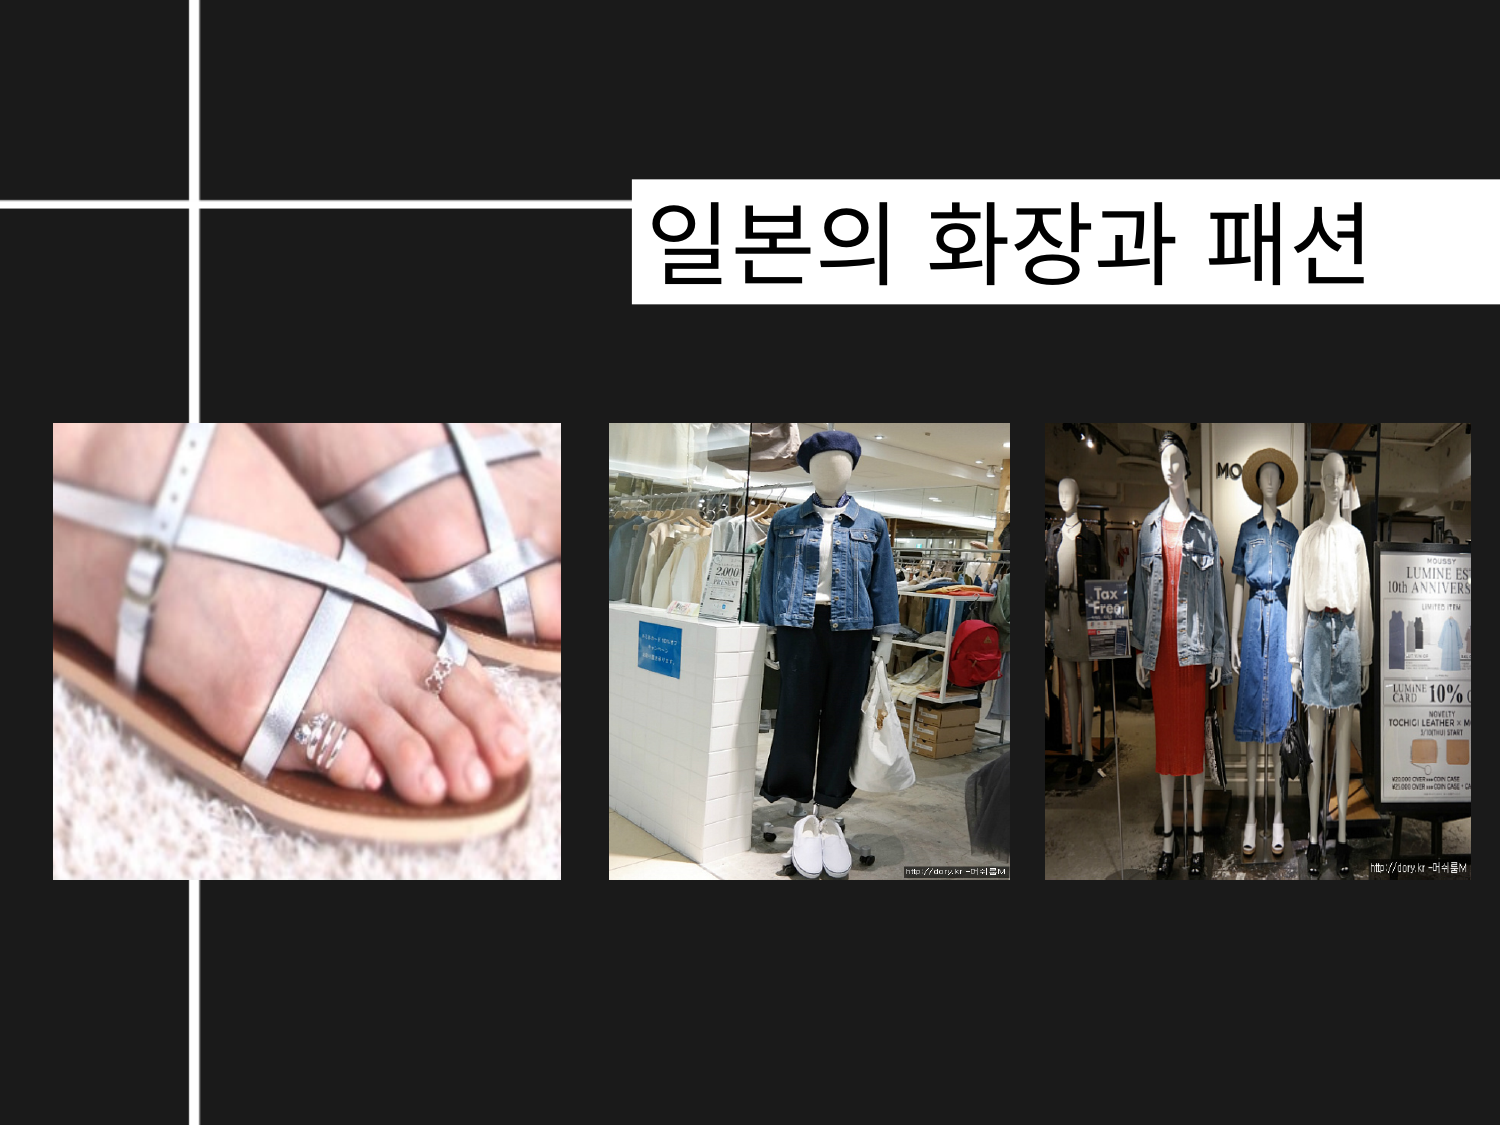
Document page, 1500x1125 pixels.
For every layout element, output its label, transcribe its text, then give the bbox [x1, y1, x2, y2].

text_box [0, 0, 1500, 75]
text_box 일본의 화장과 패션 [630, 178, 1500, 306]
picture [0, 75, 1500, 1125]
